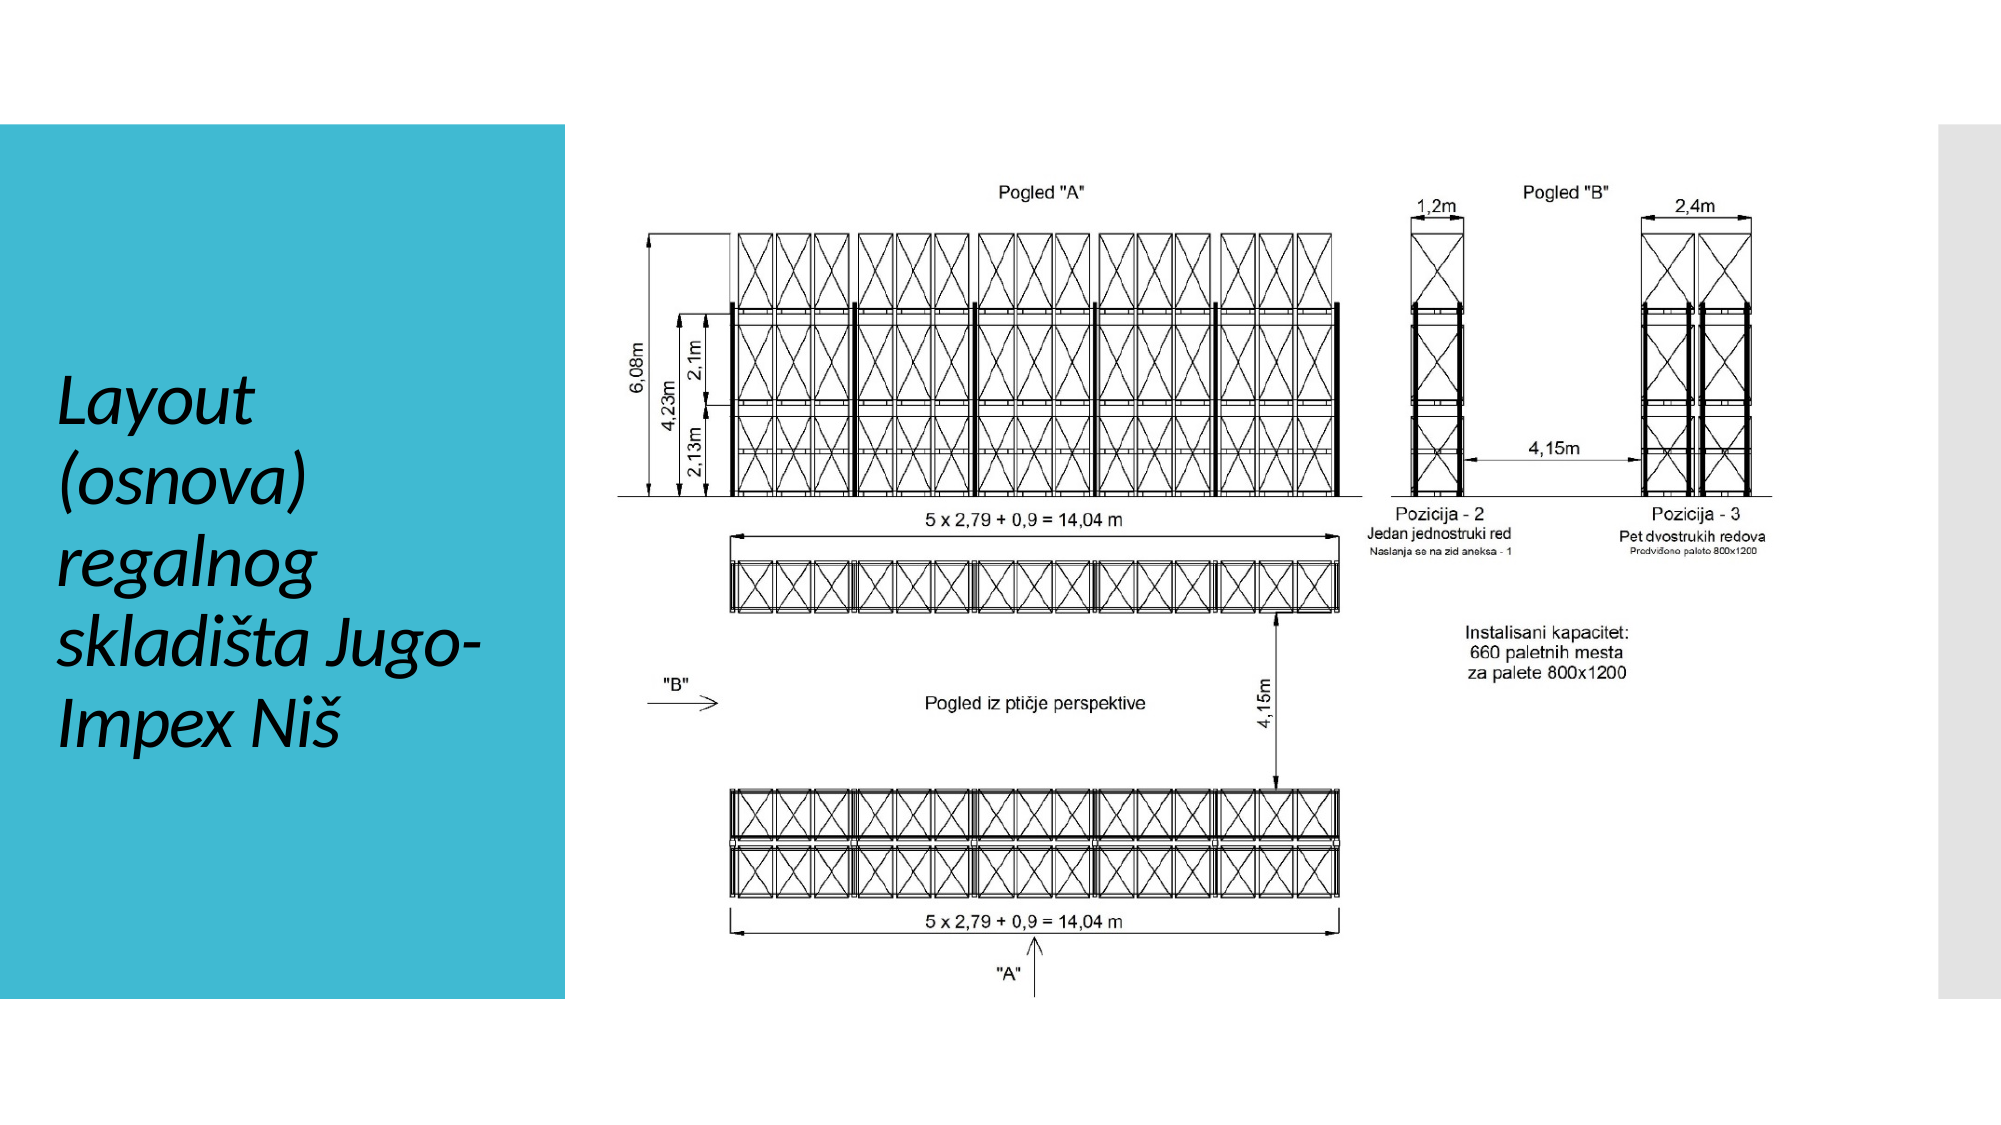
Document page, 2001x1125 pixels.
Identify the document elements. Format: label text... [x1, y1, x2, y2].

title Layout (osnova) regalnog skladišta Jugo-Impex Niš [41, 184, 525, 940]
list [597, 146, 1803, 999]
